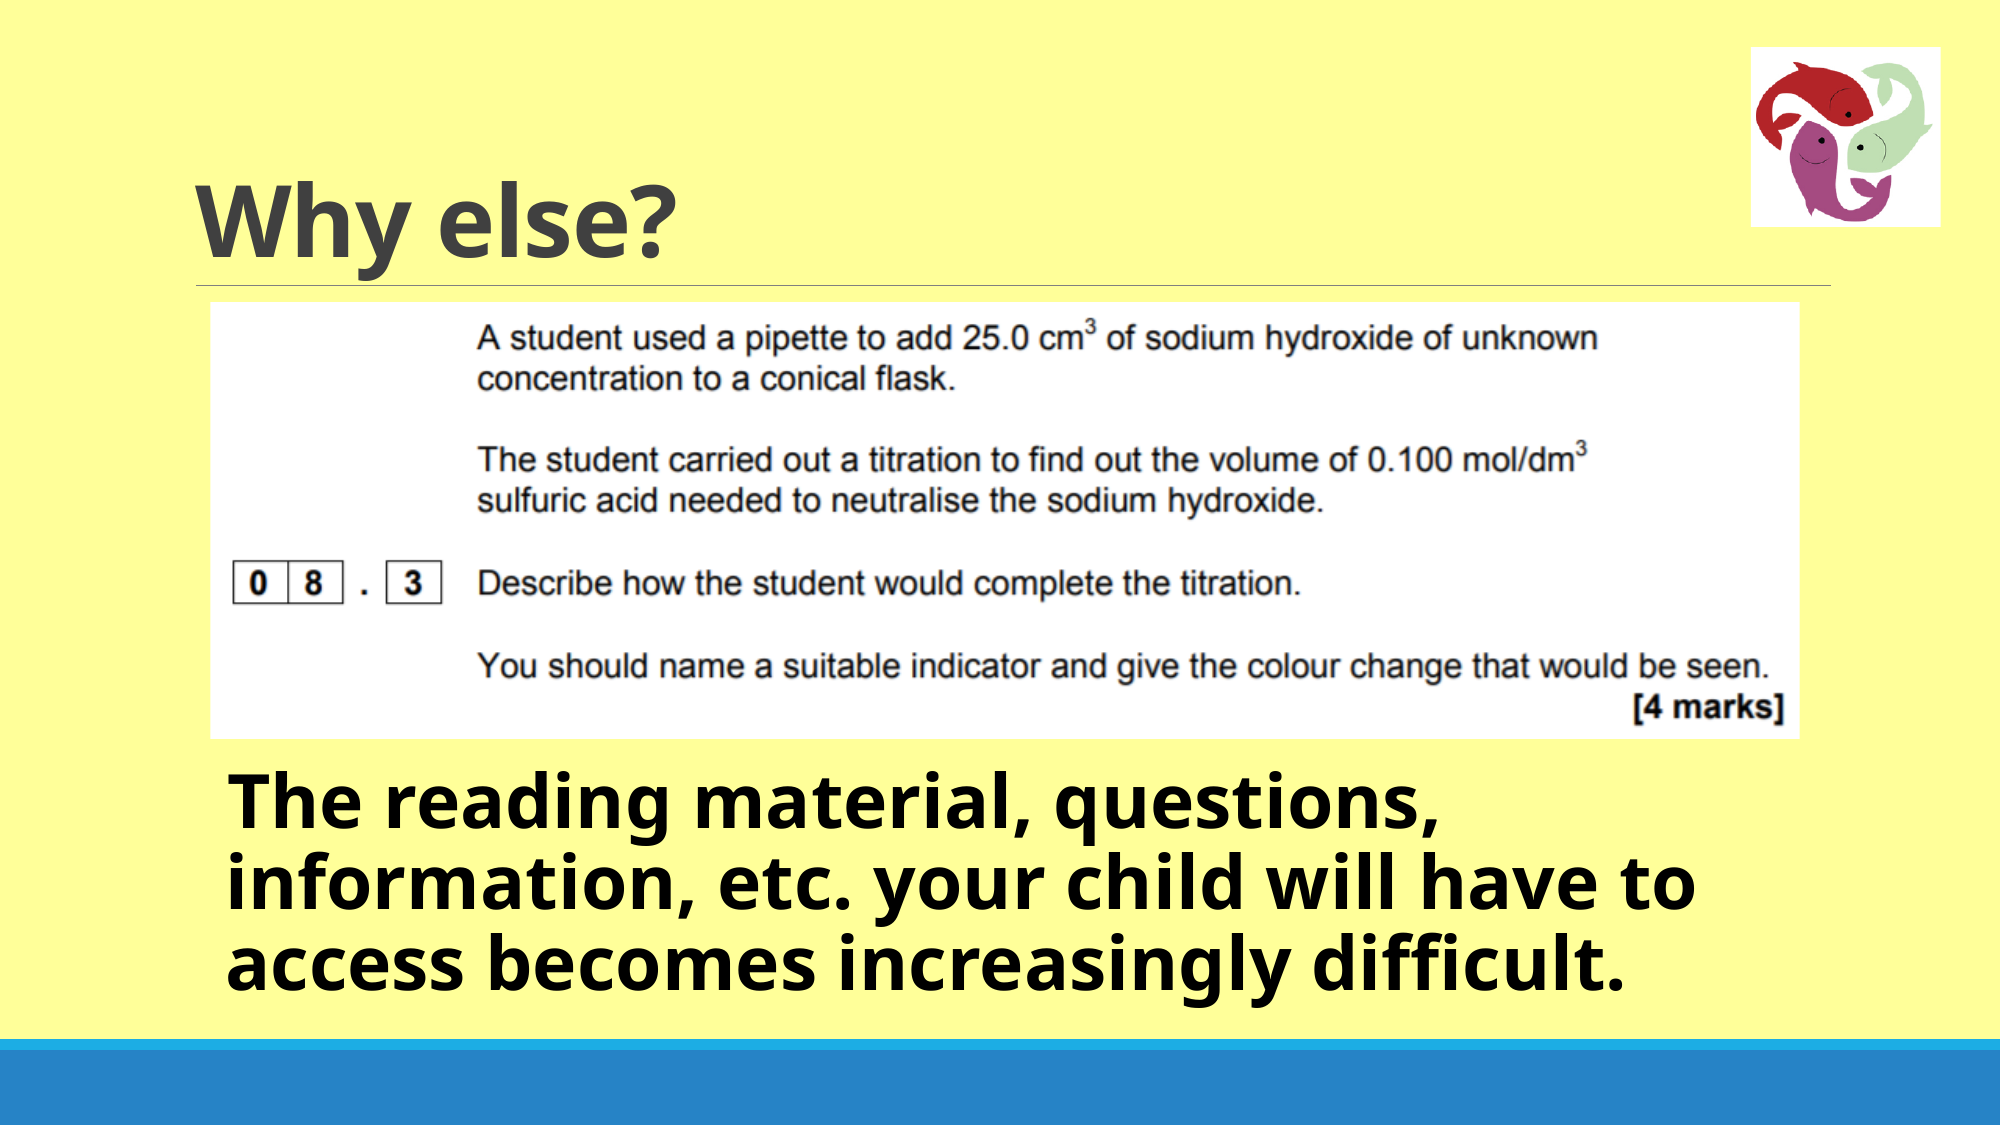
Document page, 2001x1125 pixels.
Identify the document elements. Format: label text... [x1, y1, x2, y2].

list The reading material, questions, information, etc. your child will have to access becomes increasingly difficult. [210, 756, 1830, 1007]
picture [1750, 46, 1942, 227]
picture [209, 302, 1801, 739]
title Why else? [180, 47, 1830, 285]
